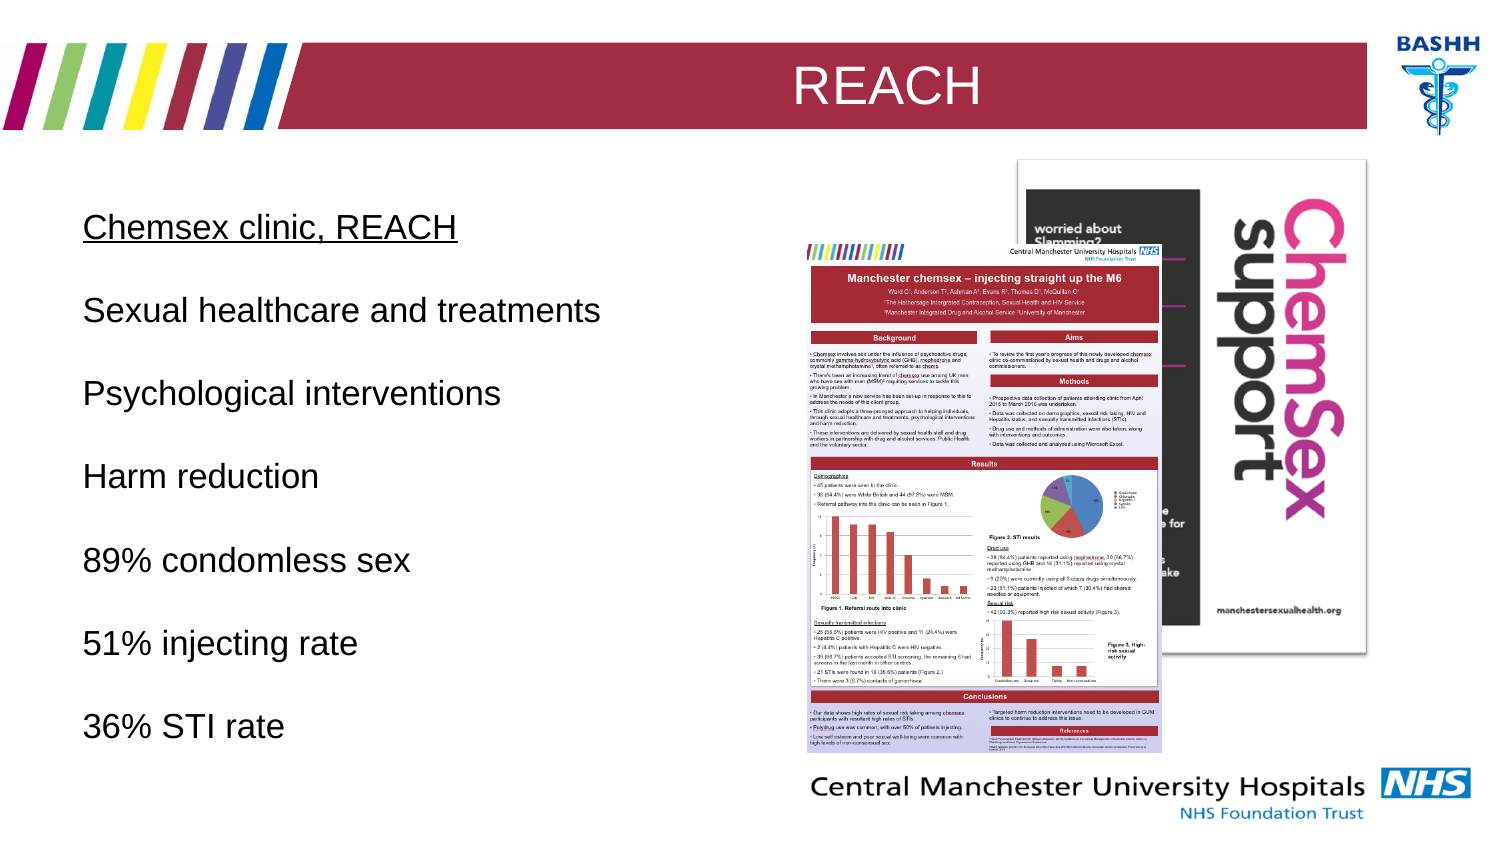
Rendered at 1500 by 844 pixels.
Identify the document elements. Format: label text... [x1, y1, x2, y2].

picture [1366, 29, 1500, 144]
picture [0, 43, 277, 130]
picture [806, 153, 1374, 753]
picture [808, 767, 1471, 823]
list Chemsex clinic, REACH Sexual healthcare and treatments Psychological interventions Harm reduction 89% condomless sex 51% injecting rate 36% STI rate [74, 196, 922, 755]
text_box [277, 42, 1366, 130]
